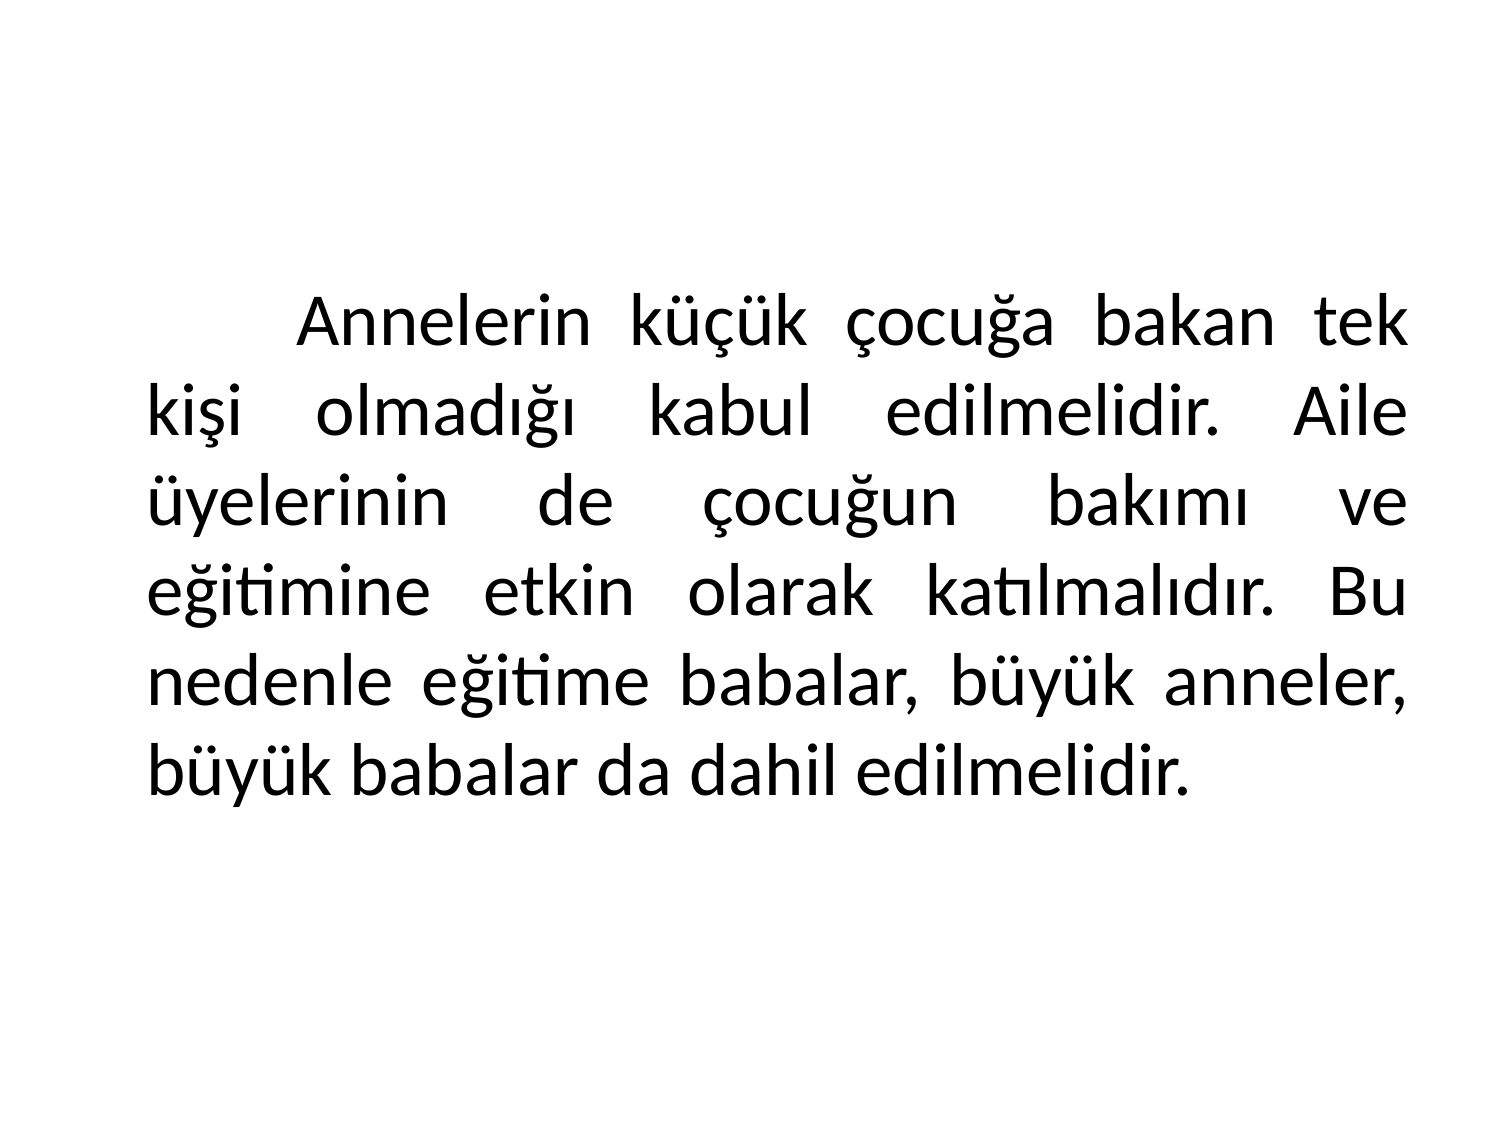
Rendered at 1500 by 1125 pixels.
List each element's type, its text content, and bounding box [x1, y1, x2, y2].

list Annelerin küçük çocuğa bakan tek kişi olmadığı kabul edilmelidir. Aile üyelerinin de çocuğun bakımı ve eğitimine etkin olarak katılmalıdır. Bu nedenle eğitime babalar, büyük anneler, büyük babalar da dahil edilmelidir. [75, 262, 1425, 1005]
